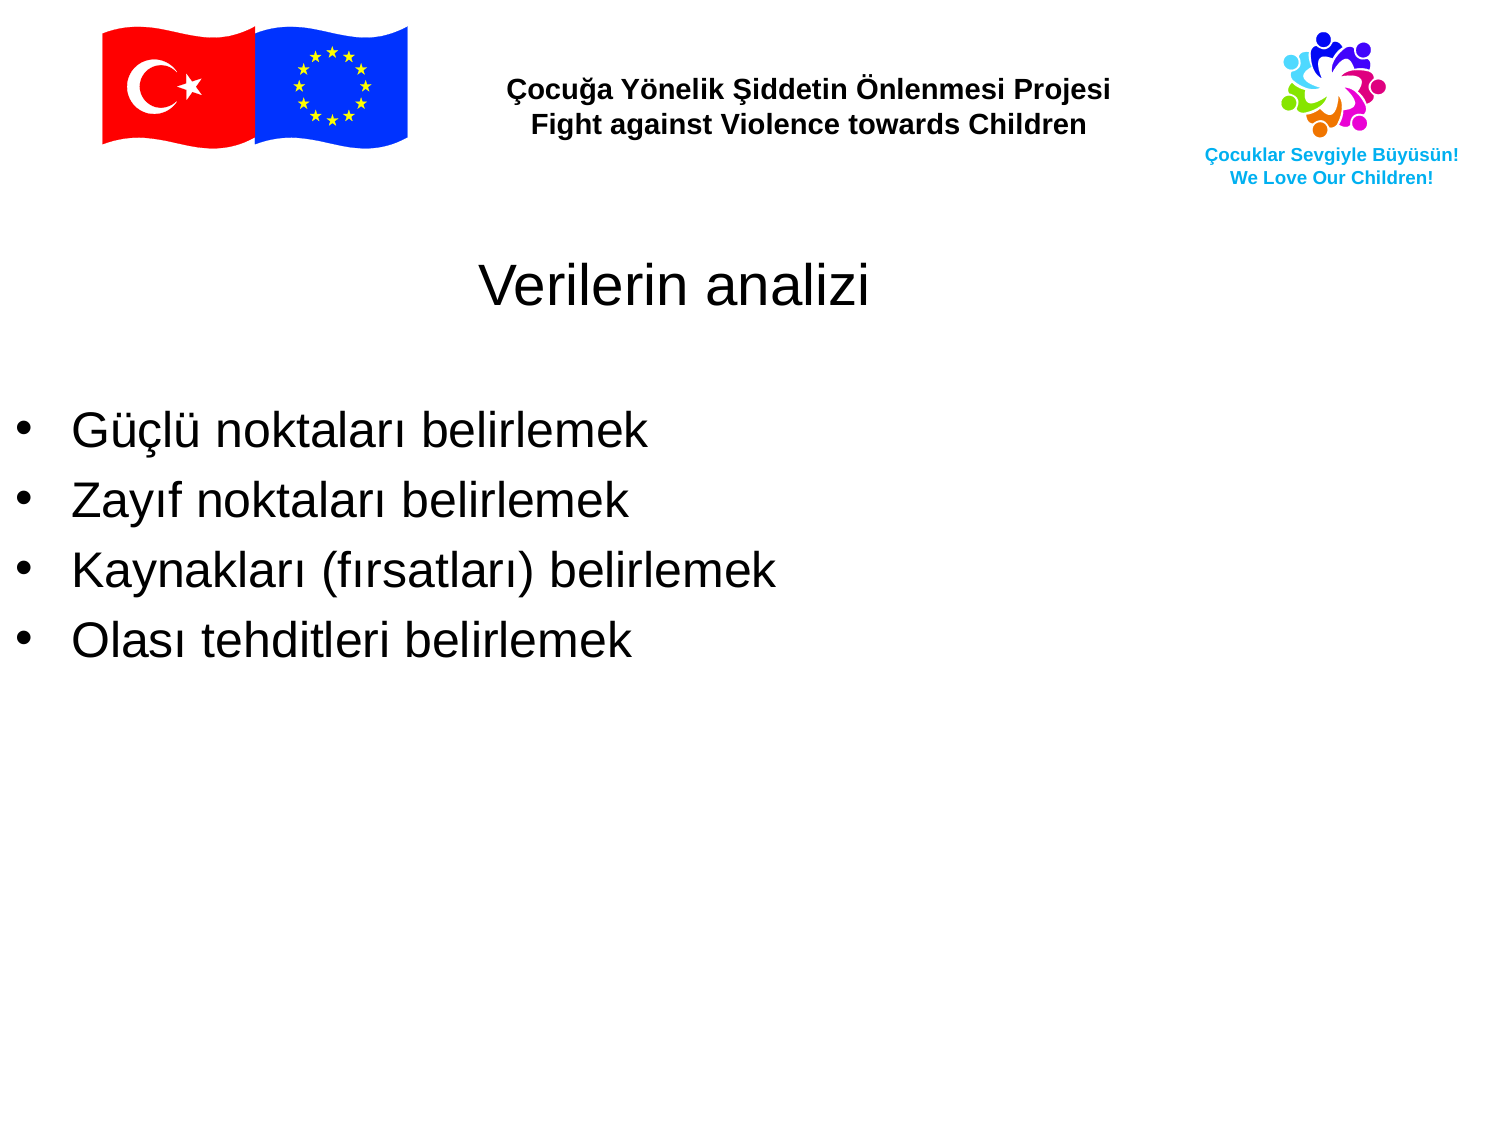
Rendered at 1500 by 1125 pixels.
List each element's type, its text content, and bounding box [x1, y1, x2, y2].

title Verilerin analizi [0, 188, 1350, 376]
list Güçlü noktaları belirlemek Zayıf noktaları belirlemek Kaynakları (fırsatları) belirlemek Olası tehditleri belirlemek [0, 389, 1350, 1110]
